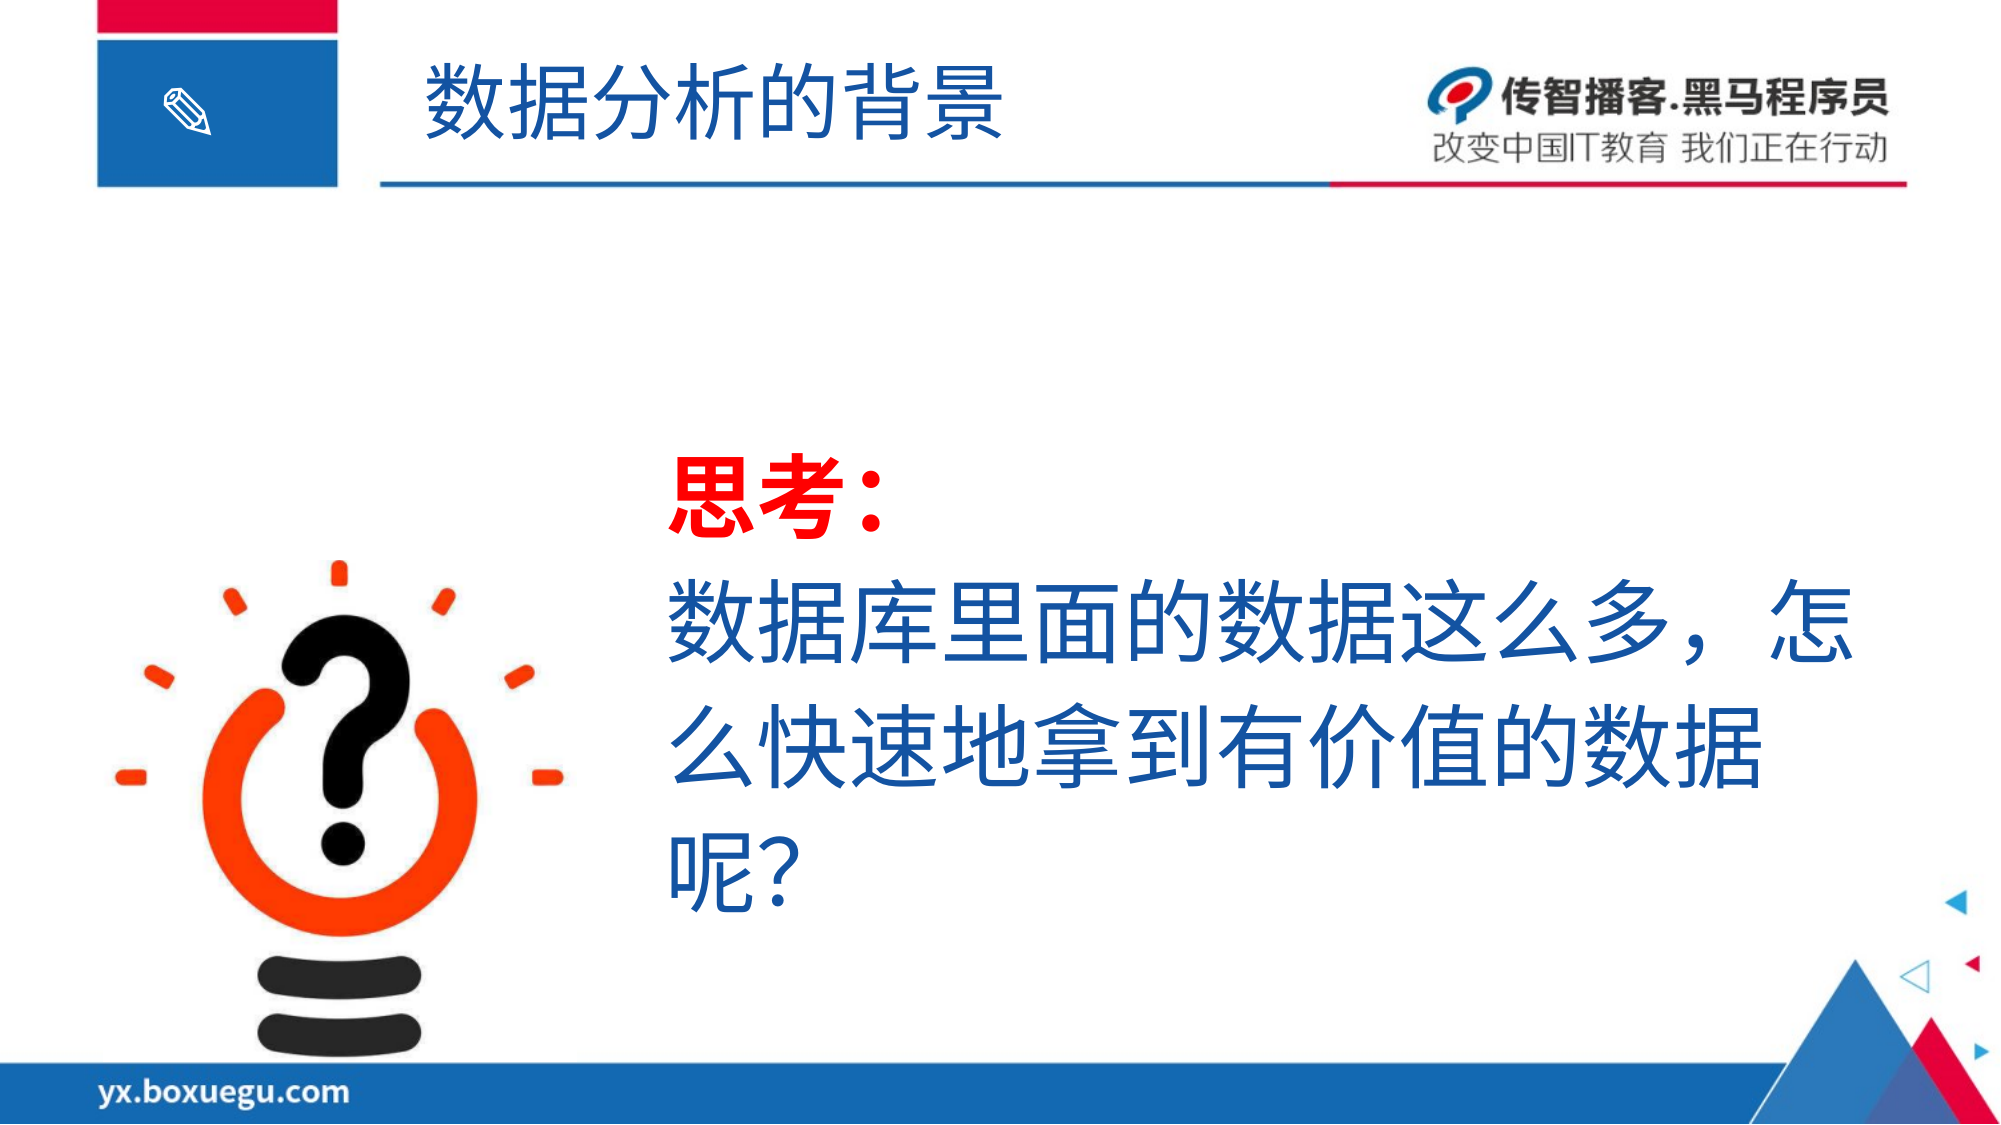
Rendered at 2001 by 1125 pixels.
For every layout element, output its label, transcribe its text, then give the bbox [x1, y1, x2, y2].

text_box 思考： 数据库里面的数据这么多，怎么快速地拿到有价值的数据呢？ [650, 377, 1897, 932]
picture [0, 0, 2000, 1124]
text_box 数据分析的背景 [409, 43, 1292, 158]
